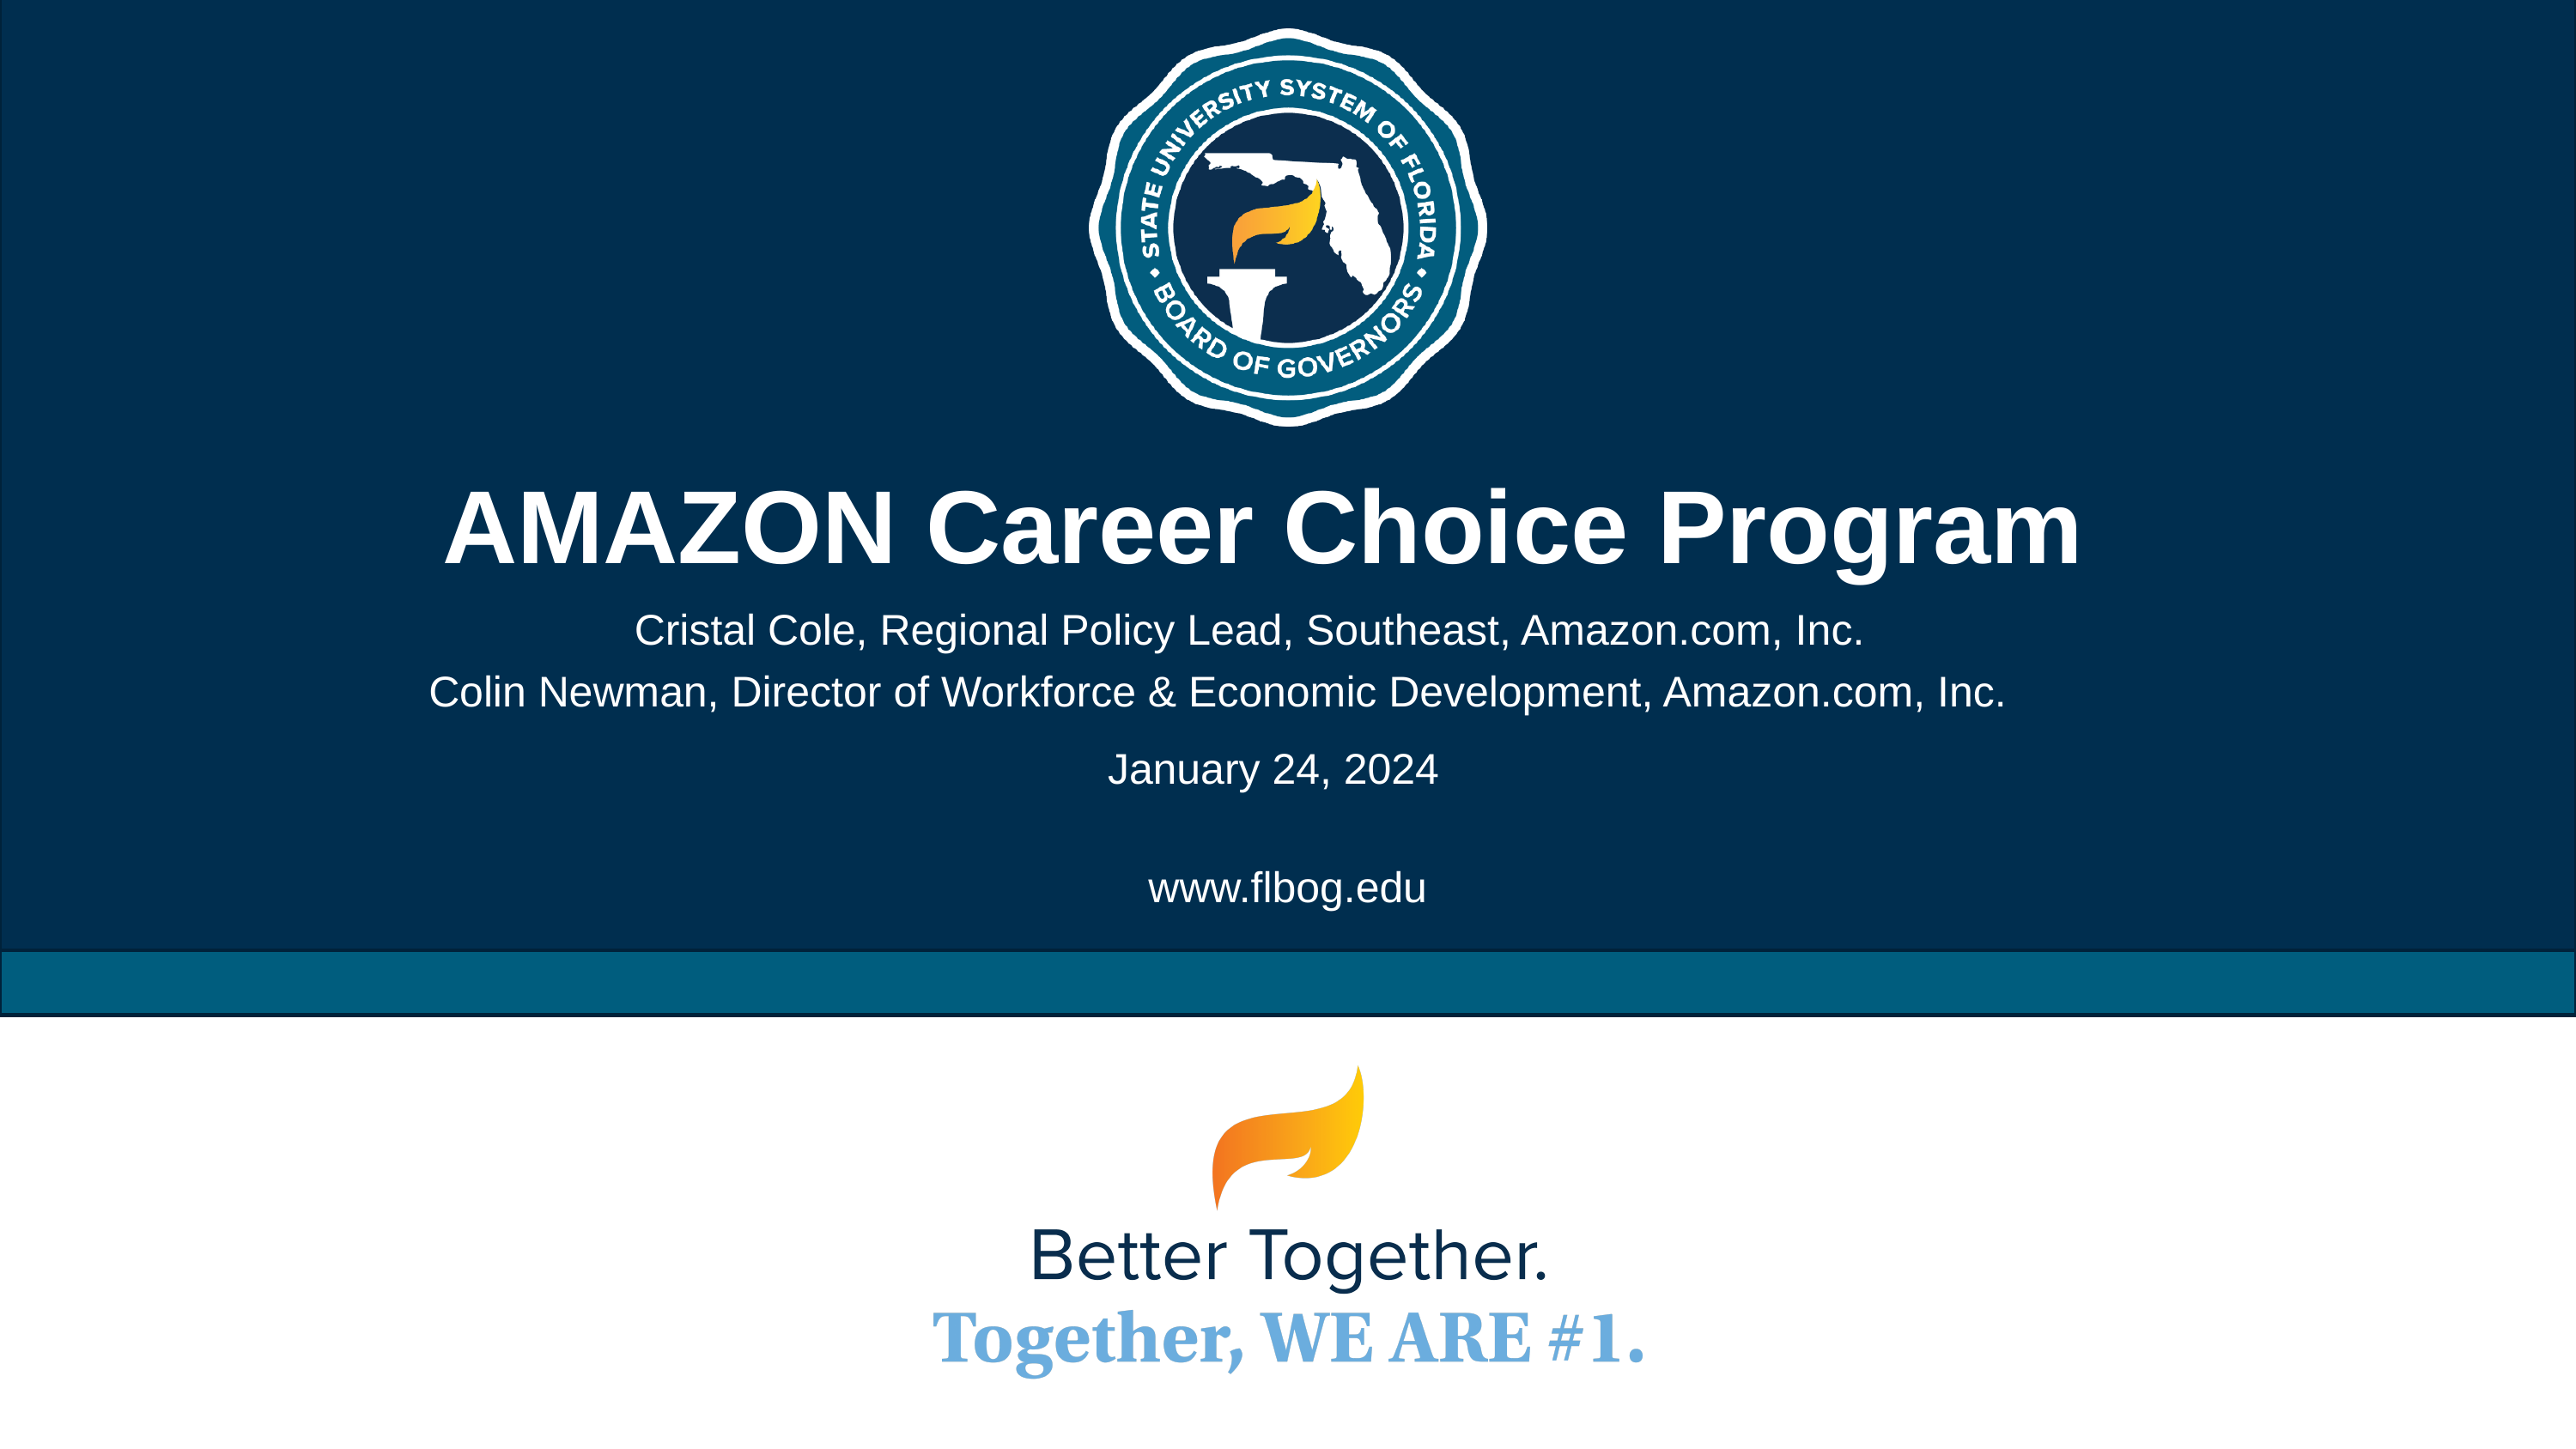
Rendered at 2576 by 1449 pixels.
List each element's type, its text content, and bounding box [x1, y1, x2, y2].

text_box Colin Newman, Director of Workforce & Economic Development, Amazon.com, Inc. [332, 657, 2104, 745]
picture [1089, 28, 1487, 427]
list Cristal Cole, Regional Policy Lead, Southeast, Amazon.com, Inc. [590, 595, 1922, 657]
picture [891, 1043, 1685, 1401]
list January 24, 2024 [1095, 745, 1481, 808]
list AMAZON Career Choice Program [429, 453, 2147, 617]
